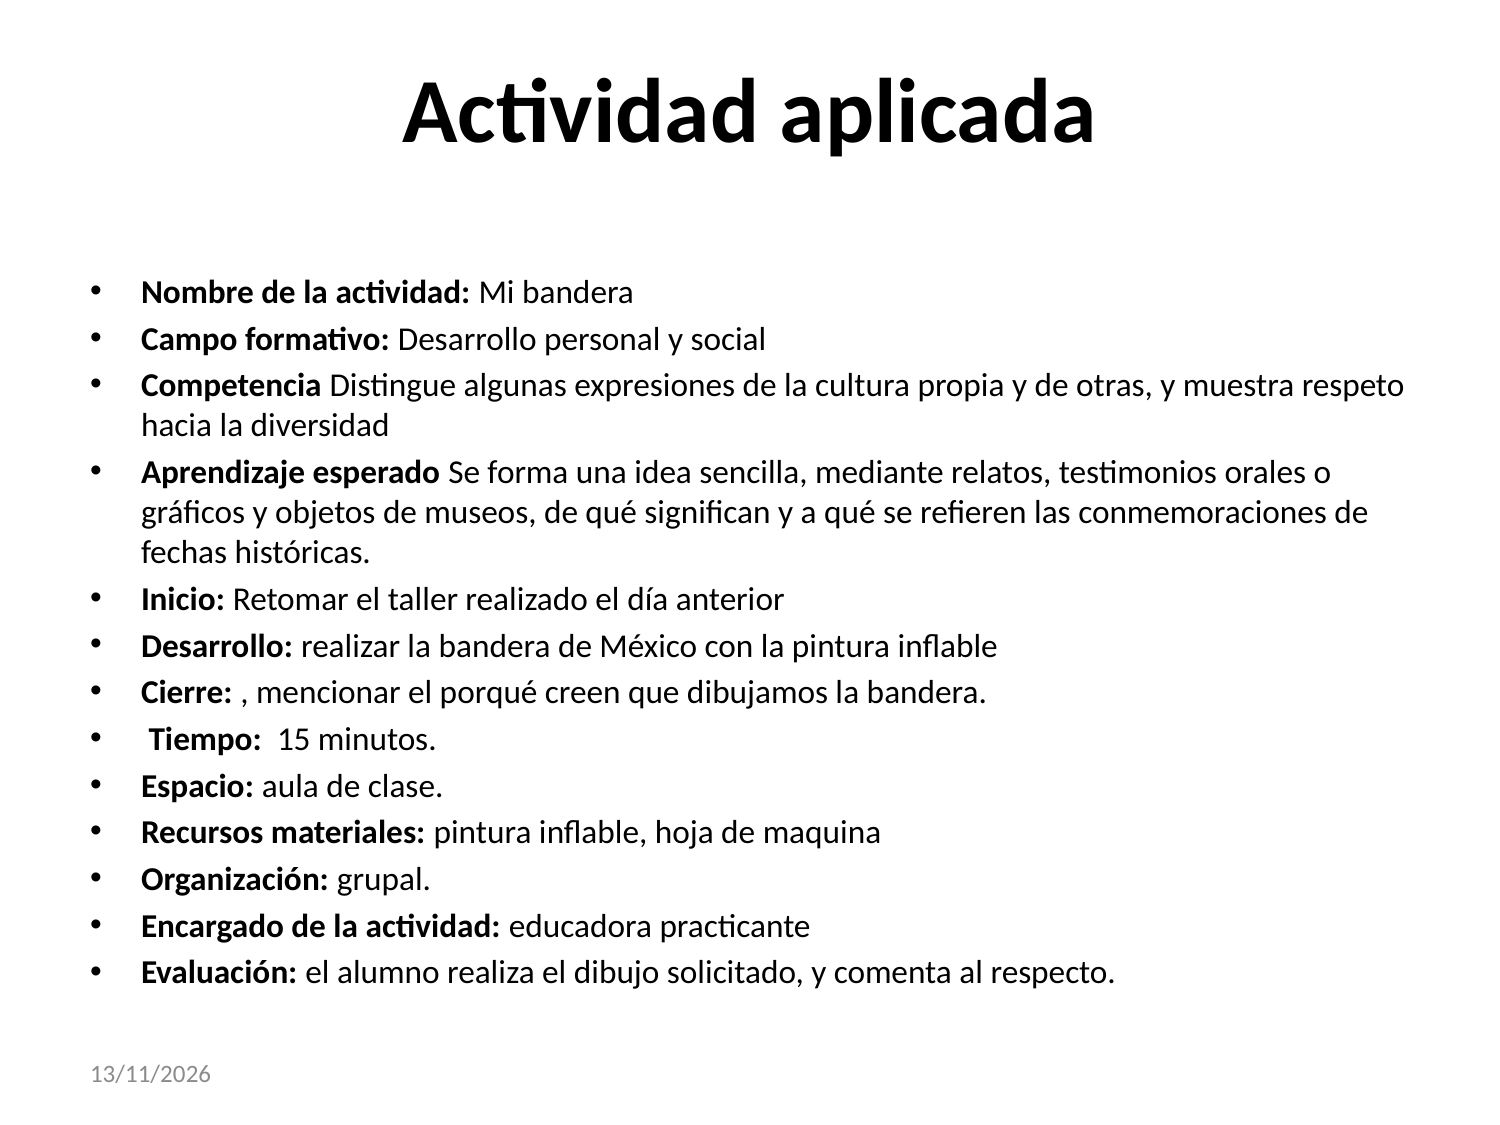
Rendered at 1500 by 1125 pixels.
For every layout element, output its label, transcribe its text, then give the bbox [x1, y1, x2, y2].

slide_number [75, 1042, 425, 1103]
title Actividad aplicada [75, 92, 1425, 220]
list Nombre de la actividad: Mi bandera Campo formativo: Desarrollo personal y social Competencia Distingue algunas expresiones de la cultura propia y de otras, y muestra respeto hacia la diversidad Aprendizaje esperado Se forma una idea sencilla, mediante relatos, testimonios orales o gráficos y objetos de museos, de qué significan y a qué se refieren las conmemoraciones de fechas históricas. Inicio: Retomar el taller realizado el día anterior Desarrollo: realizar la bandera de México con la pintura inflable Cierre: , mencionar el porqué creen que dibujamos la bandera. Tiempo: 15 minutos. Espacio: aula de clase. Recursos materiales: pintura inflable, hoja de maquina Organización: grupal. Encargado de la actividad: educadora practicante Evaluación: el alumno realiza el dibujo solicitado, y comenta al respecto. [75, 262, 1425, 1005]
